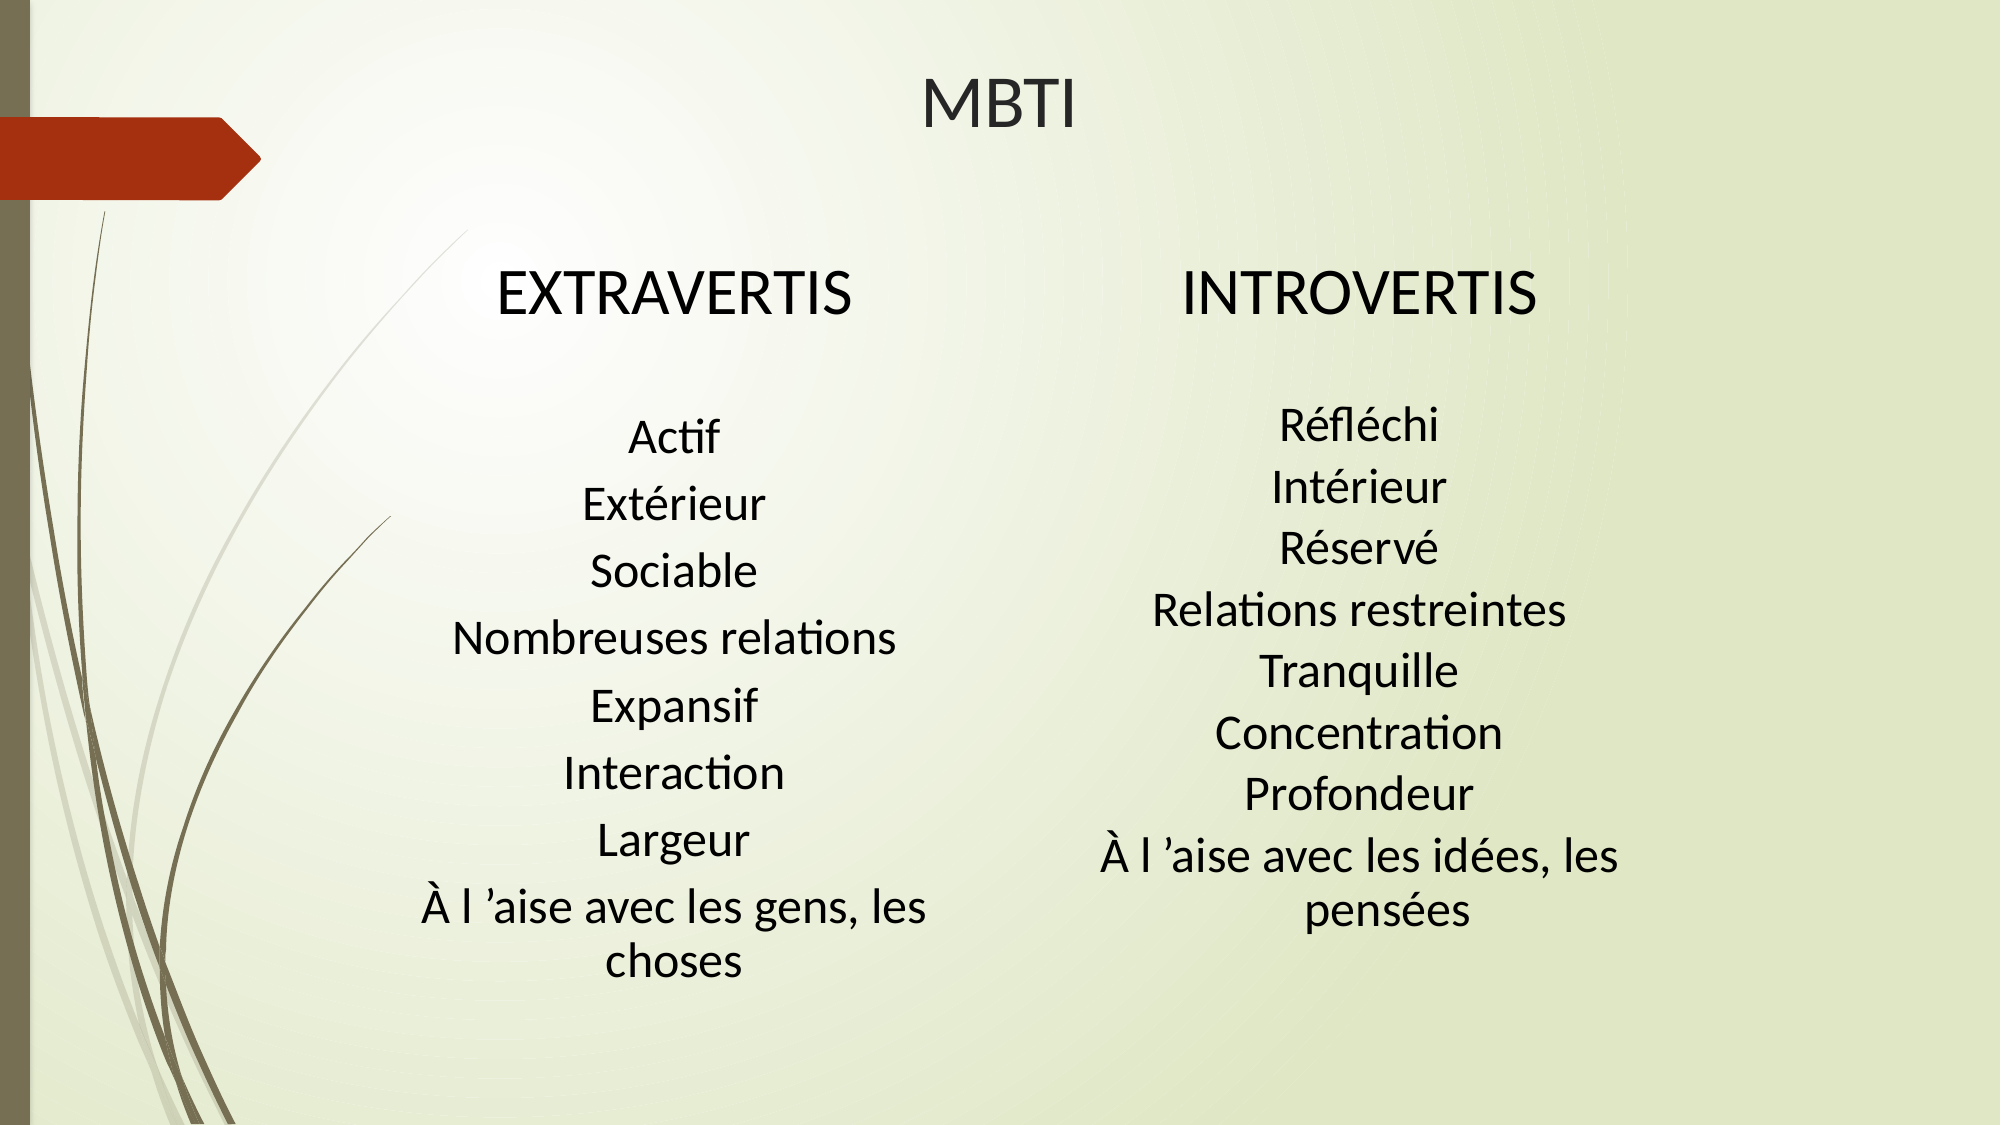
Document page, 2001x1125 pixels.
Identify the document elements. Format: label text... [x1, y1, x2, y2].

title MBTI [324, 45, 1675, 233]
text_box INTROVERTIS Réfléchi Intérieur Réservé Relations restreintes Tranquille Concentration Profondeur À l ’aise avec les idées, les pensées [1047, 249, 1673, 1013]
text_box EXTRAVERTIS Actif Extérieur Sociable Nombreuses relations Expansif Interaction Largeur À l ’aise avec les gens, les choses [362, 249, 988, 1000]
